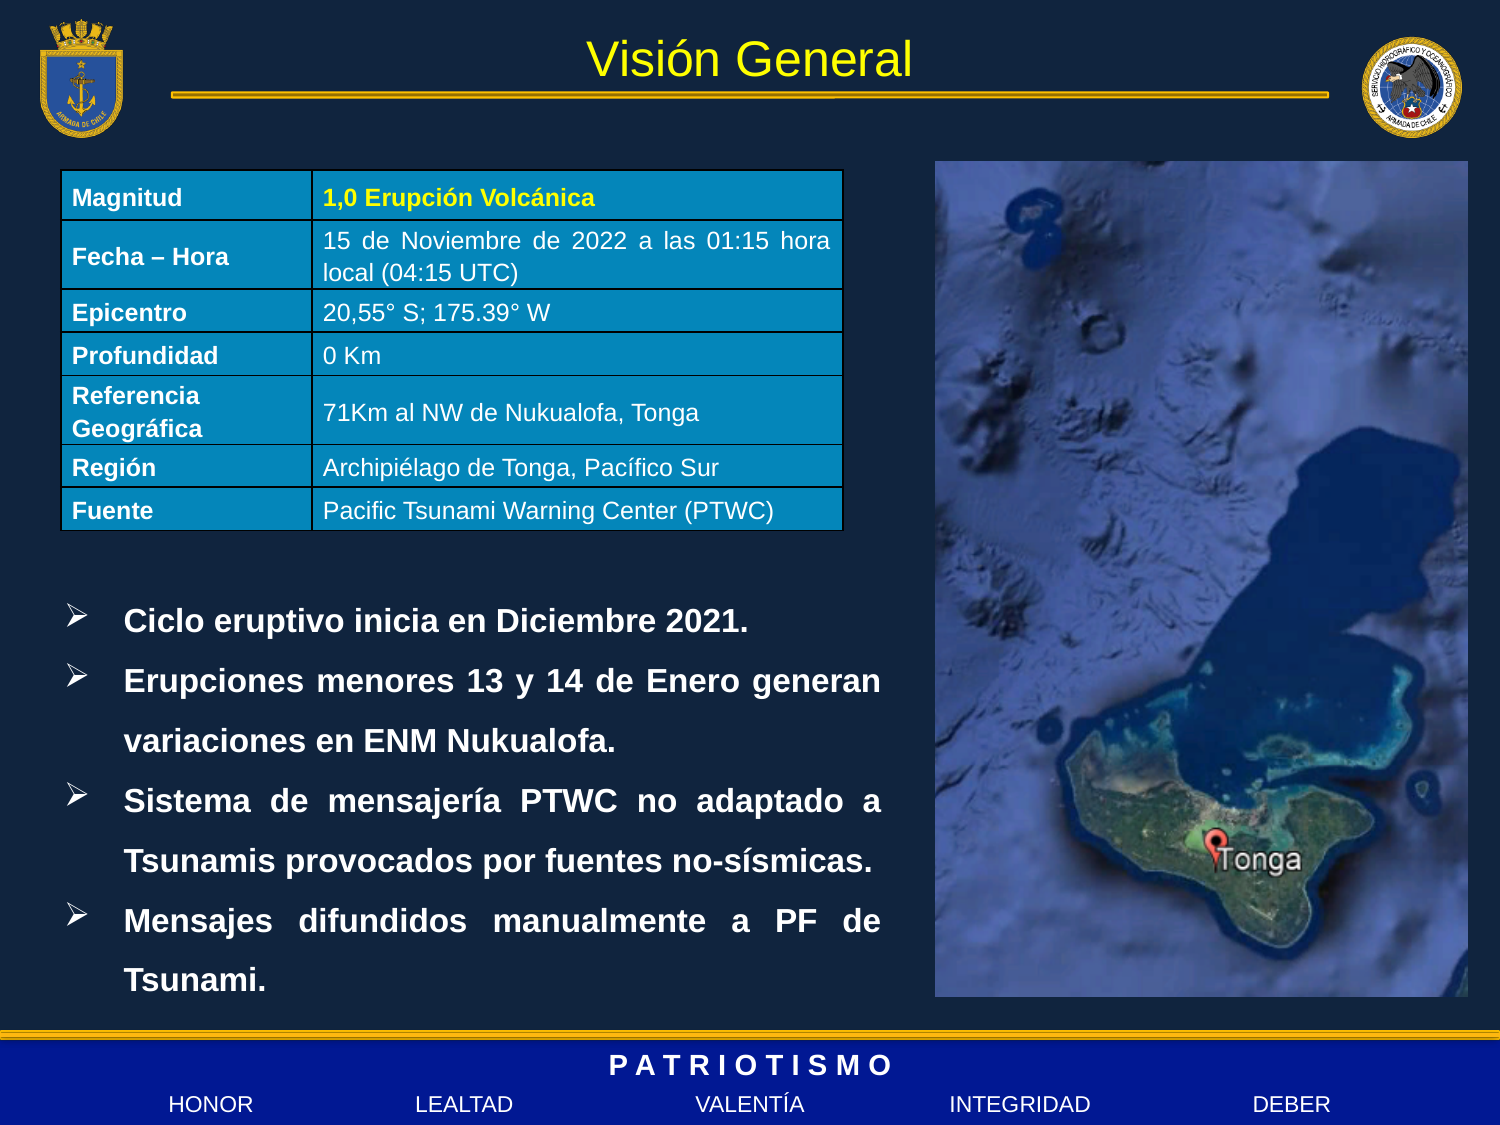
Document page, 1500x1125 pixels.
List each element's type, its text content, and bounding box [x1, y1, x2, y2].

table_cell 71Km al NW de Nukualofa, Tonga [313, 376, 842, 444]
table_cell Epicentro [62, 290, 311, 331]
text_box [74, 207, 929, 951]
table_cell 20,55° S; 175.39° W [313, 290, 842, 331]
text_box Visión General [136, 18, 1384, 94]
picture [1355, 30, 1469, 144]
table_cell 0 Km [313, 333, 842, 375]
table_header Magnitud [62, 171, 311, 219]
table_cell Fecha – Hora [62, 221, 311, 288]
text_box [171, 94, 1329, 98]
table_cell 15 de Noviembre de 2022 a las 01:15 hora local (04:15 UTC) [313, 221, 842, 288]
picture [934, 161, 1469, 997]
table_cell Pacific Tsunami Warning Center (PTWC) [313, 488, 842, 530]
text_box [0, 1031, 1500, 1125]
table_cell Referencia Geográfica [62, 376, 311, 444]
picture [29, 12, 132, 144]
table_cell Región [62, 445, 311, 486]
table_cell Archipiélago de Tonga, Pacífico Sur [313, 445, 842, 486]
table_cell Fuente [62, 488, 311, 530]
table_cell Profundidad [62, 333, 311, 375]
text_box Ciclo eruptivo inicia en Diciembre 2021. Erupciones menores 13 y 14 de Enero generan variaciones en ENM Nukualofa. Sistema de mensajería PTWC no adaptado a Tsunamis provocados por fuentes no-sísmicas. Mensajes difundidos manualmente a PF de Tsunami. [47, 570, 899, 1008]
table_header 1,0 Erupción Volcánica [313, 171, 842, 219]
